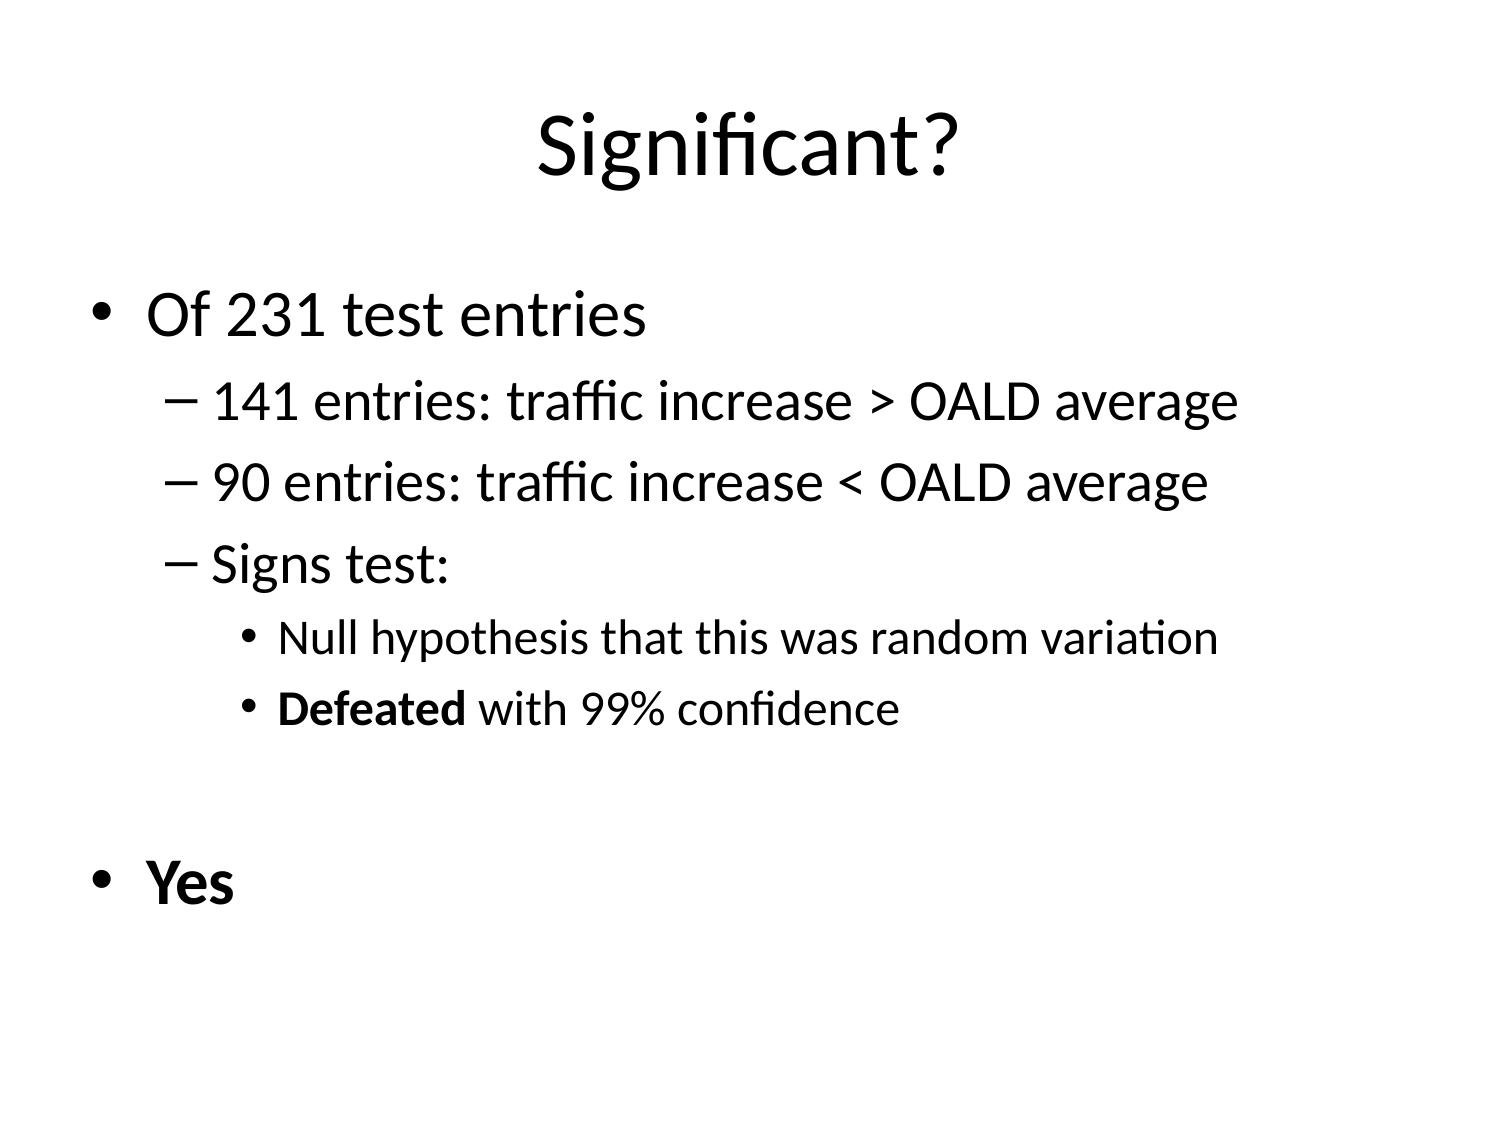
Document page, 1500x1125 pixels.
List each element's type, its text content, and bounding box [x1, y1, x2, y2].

list Of 231 test entries 141 entries: traffic increase > OALD average 90 entries: traffic increase < OALD average Signs test: Null hypothesis that this was random variation Defeated with 99% confidence Yes [75, 262, 1425, 1005]
title Significant? [75, 45, 1425, 233]
